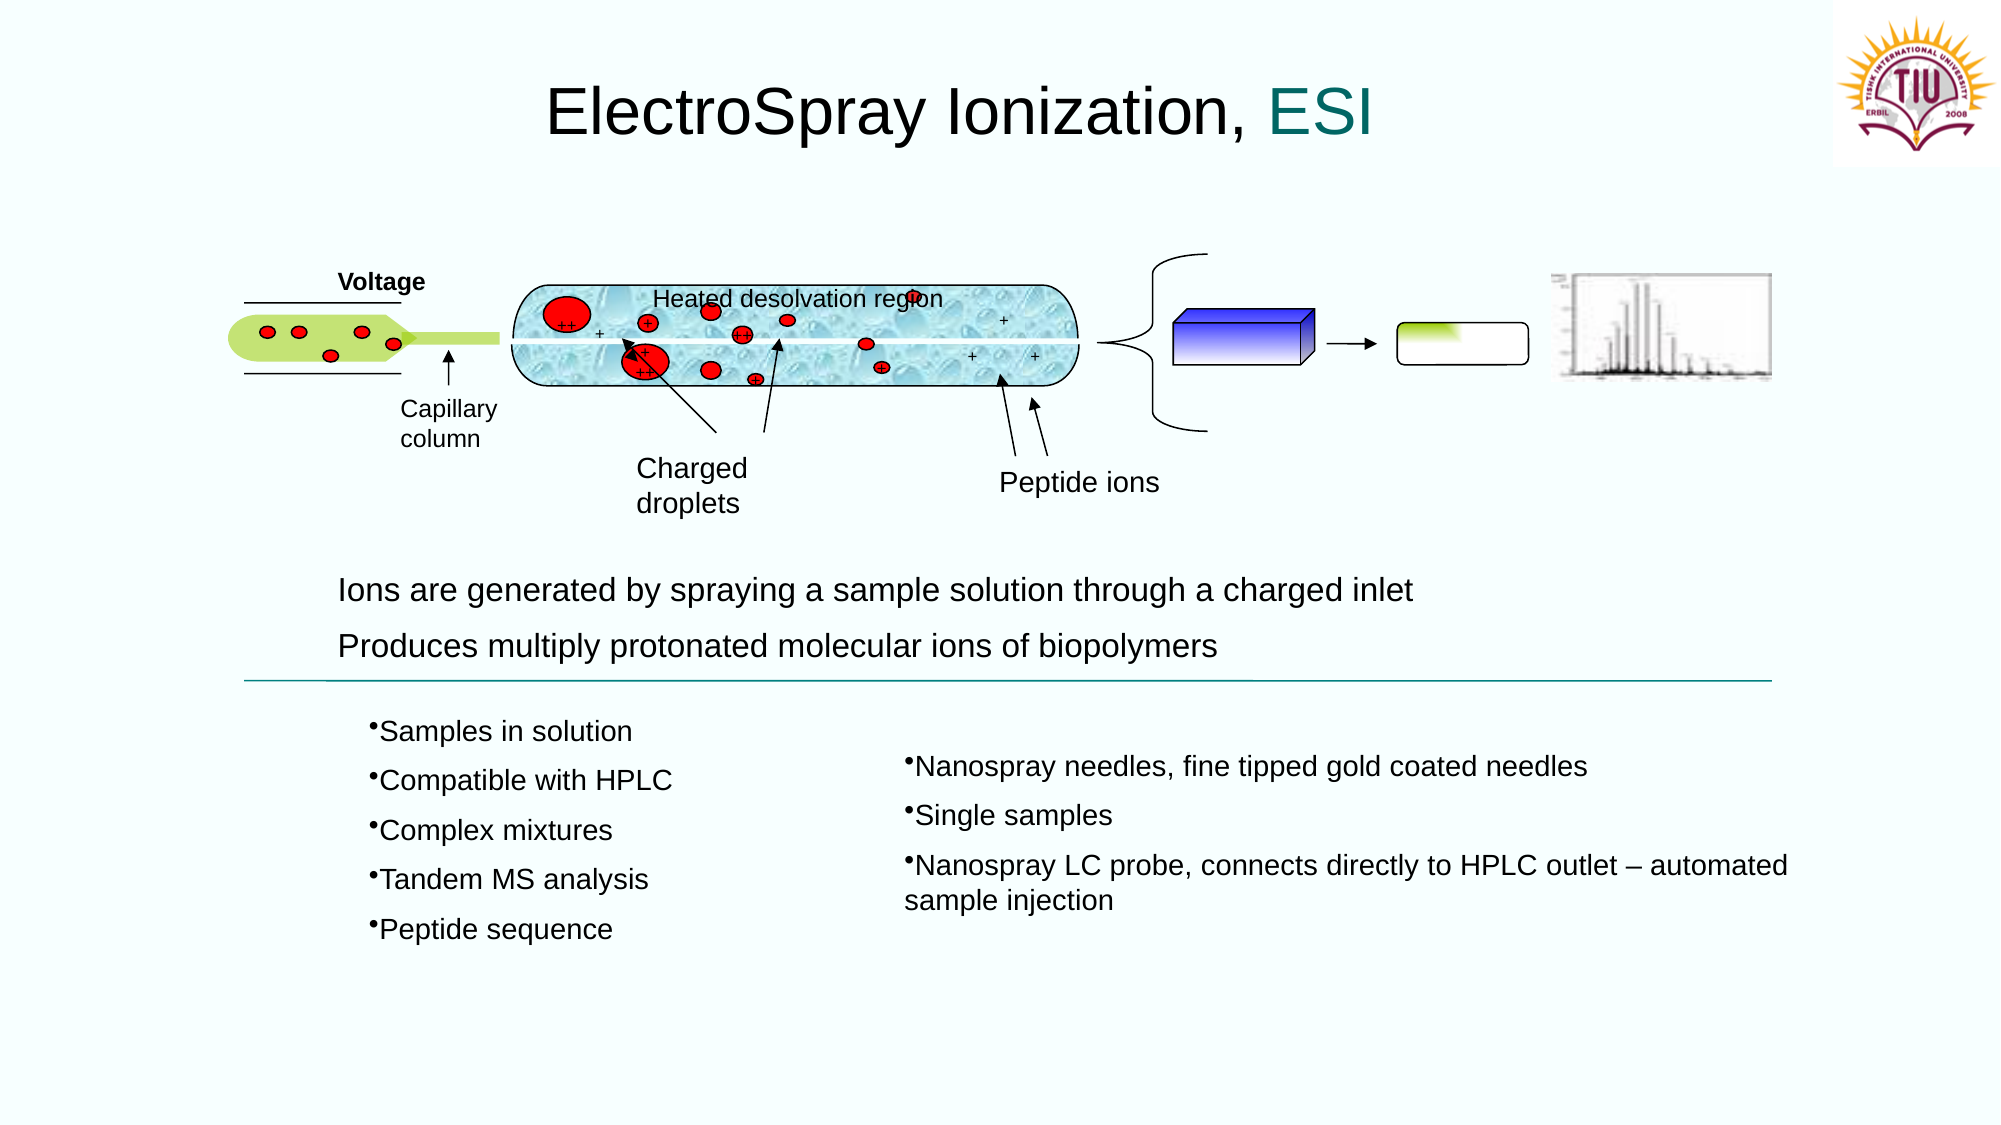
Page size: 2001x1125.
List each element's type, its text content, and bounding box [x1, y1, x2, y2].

text_box Samples in solution Compatible with HPLC Complex mixtures Tandem MS analysis Peptide sequence [354, 704, 843, 953]
text_box Nanospray needles, fine tipped gold coated needles Single samples Nanospray LC probe, connects directly to HPLC outlet – automated sample injection [889, 739, 1851, 924]
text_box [227, 253, 1773, 529]
text_box Ions are generated by spraying a sample solution through a charged inlet Produces multiply protonated molecular ions of biopolymers [322, 560, 1835, 672]
title ElectroSpray Ionization, ESI [133, 66, 1804, 149]
picture [1832, 0, 2000, 168]
